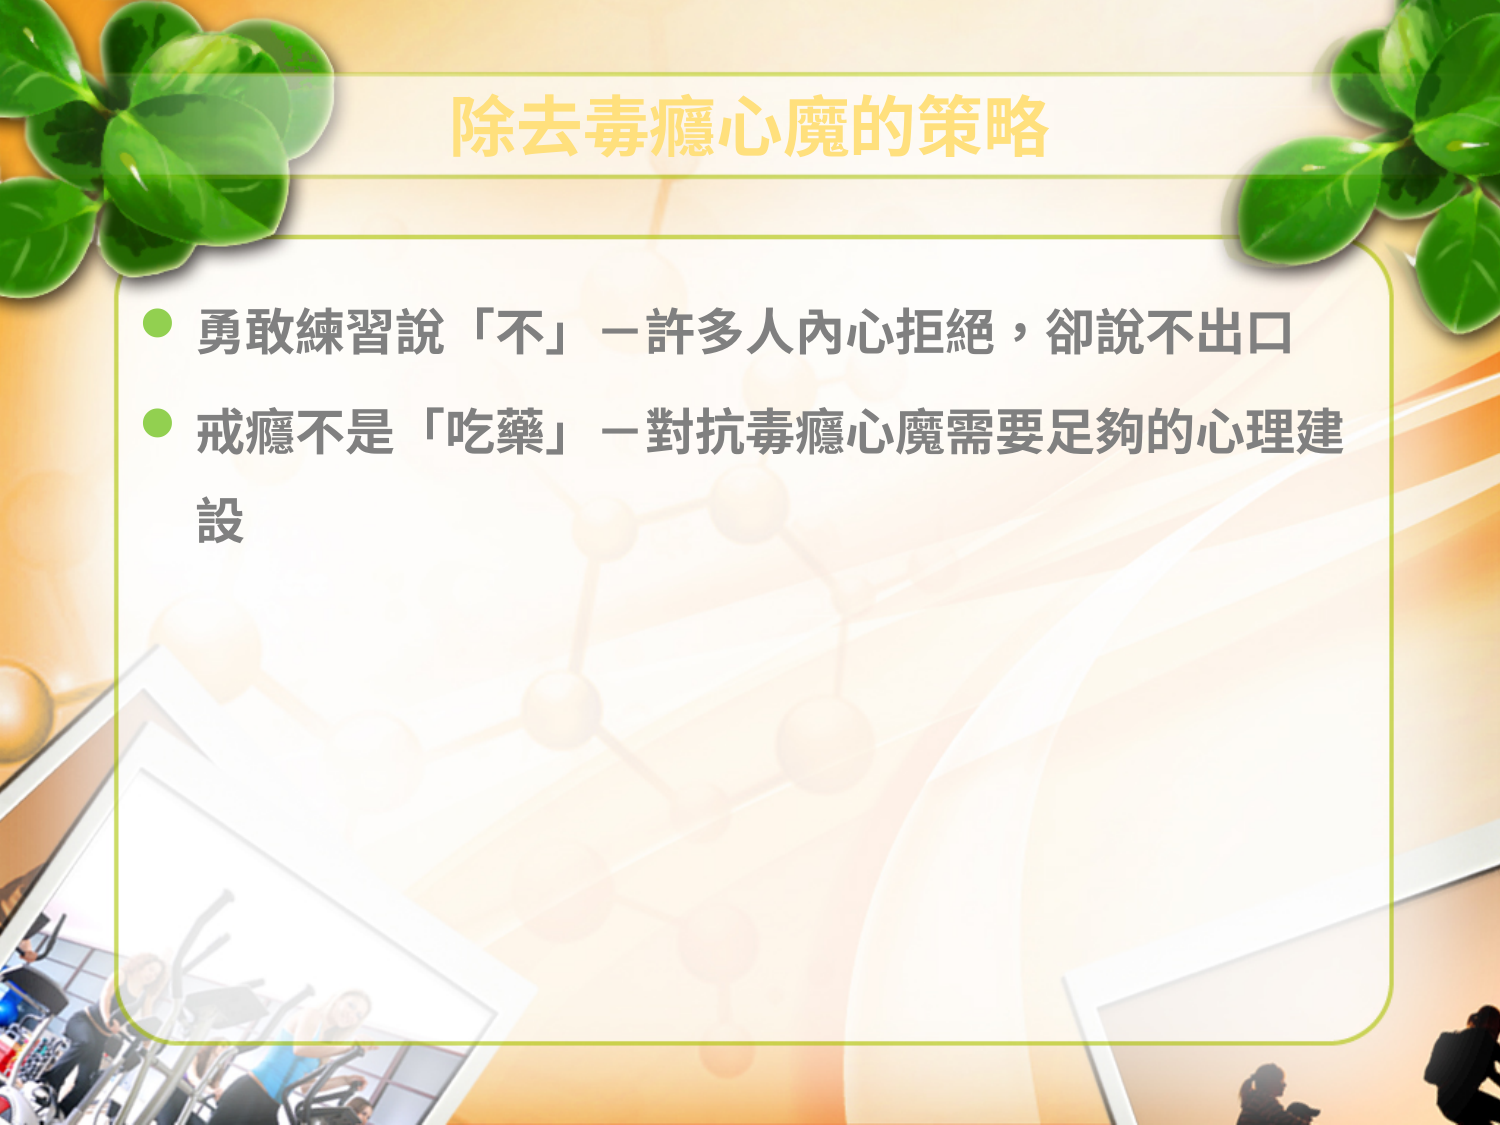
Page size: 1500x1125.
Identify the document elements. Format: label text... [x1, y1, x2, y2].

list 勇敢練習說「不」－許多人內心拒絕，卻說不出口 戒癮不是「吃藥」－對抗毒癮心魔需要足夠的心理建設 [123, 262, 1388, 1005]
picture [0, 0, 1500, 1125]
title 除去毒癮心魔的策略 [75, 30, 1425, 219]
